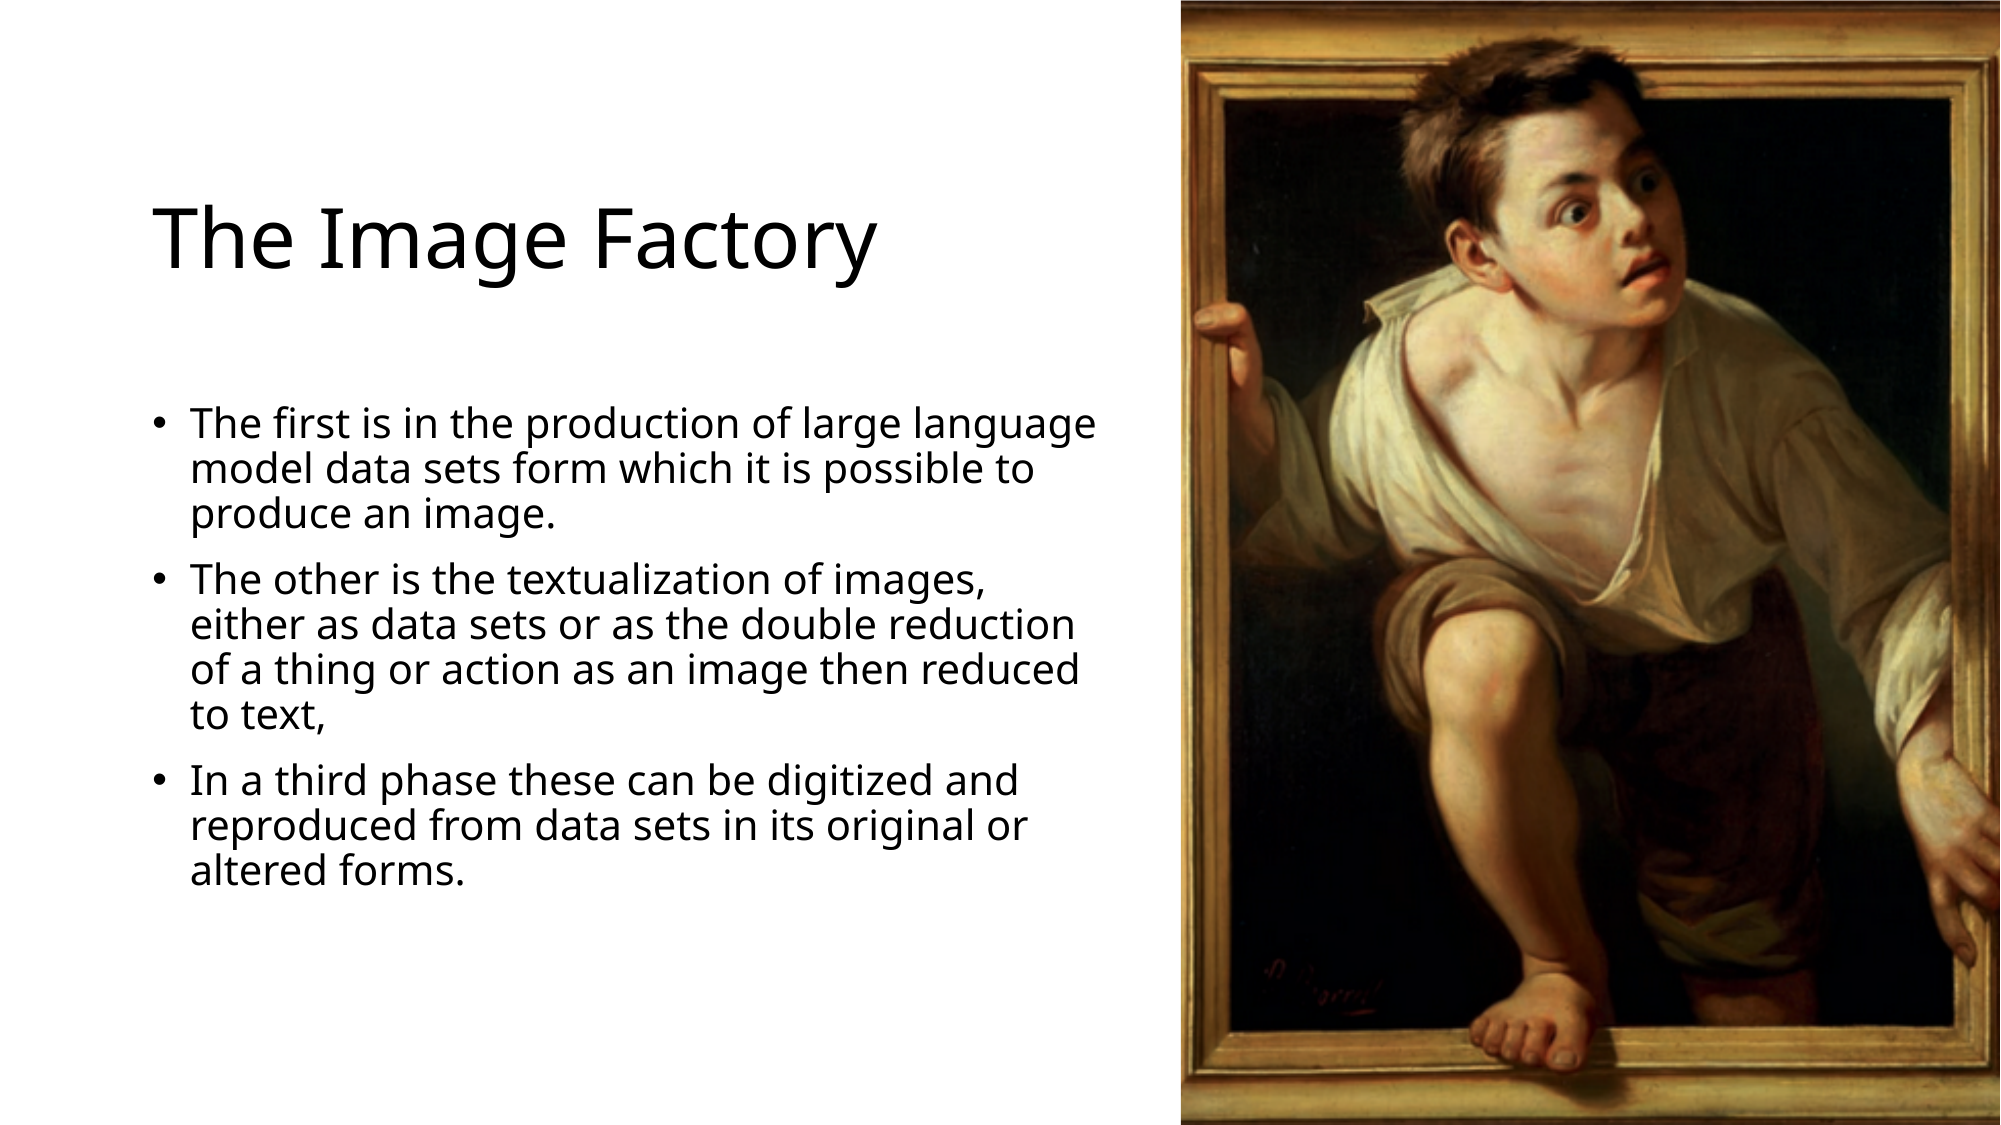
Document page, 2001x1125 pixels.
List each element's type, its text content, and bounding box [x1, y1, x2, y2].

text_box [0, 0, 1180, 1125]
title The Image Factory [137, 118, 1122, 365]
list The first is in the production of large language model data sets form which it is possible to produce an image. The other is the textualization of images, either as data sets or as the double reduction of a thing or action as an image then reduced to text, In a third phase these can be digitized and reproduced from data sets in its original or altered forms. [137, 394, 1122, 1007]
picture [1180, 0, 2000, 1125]
